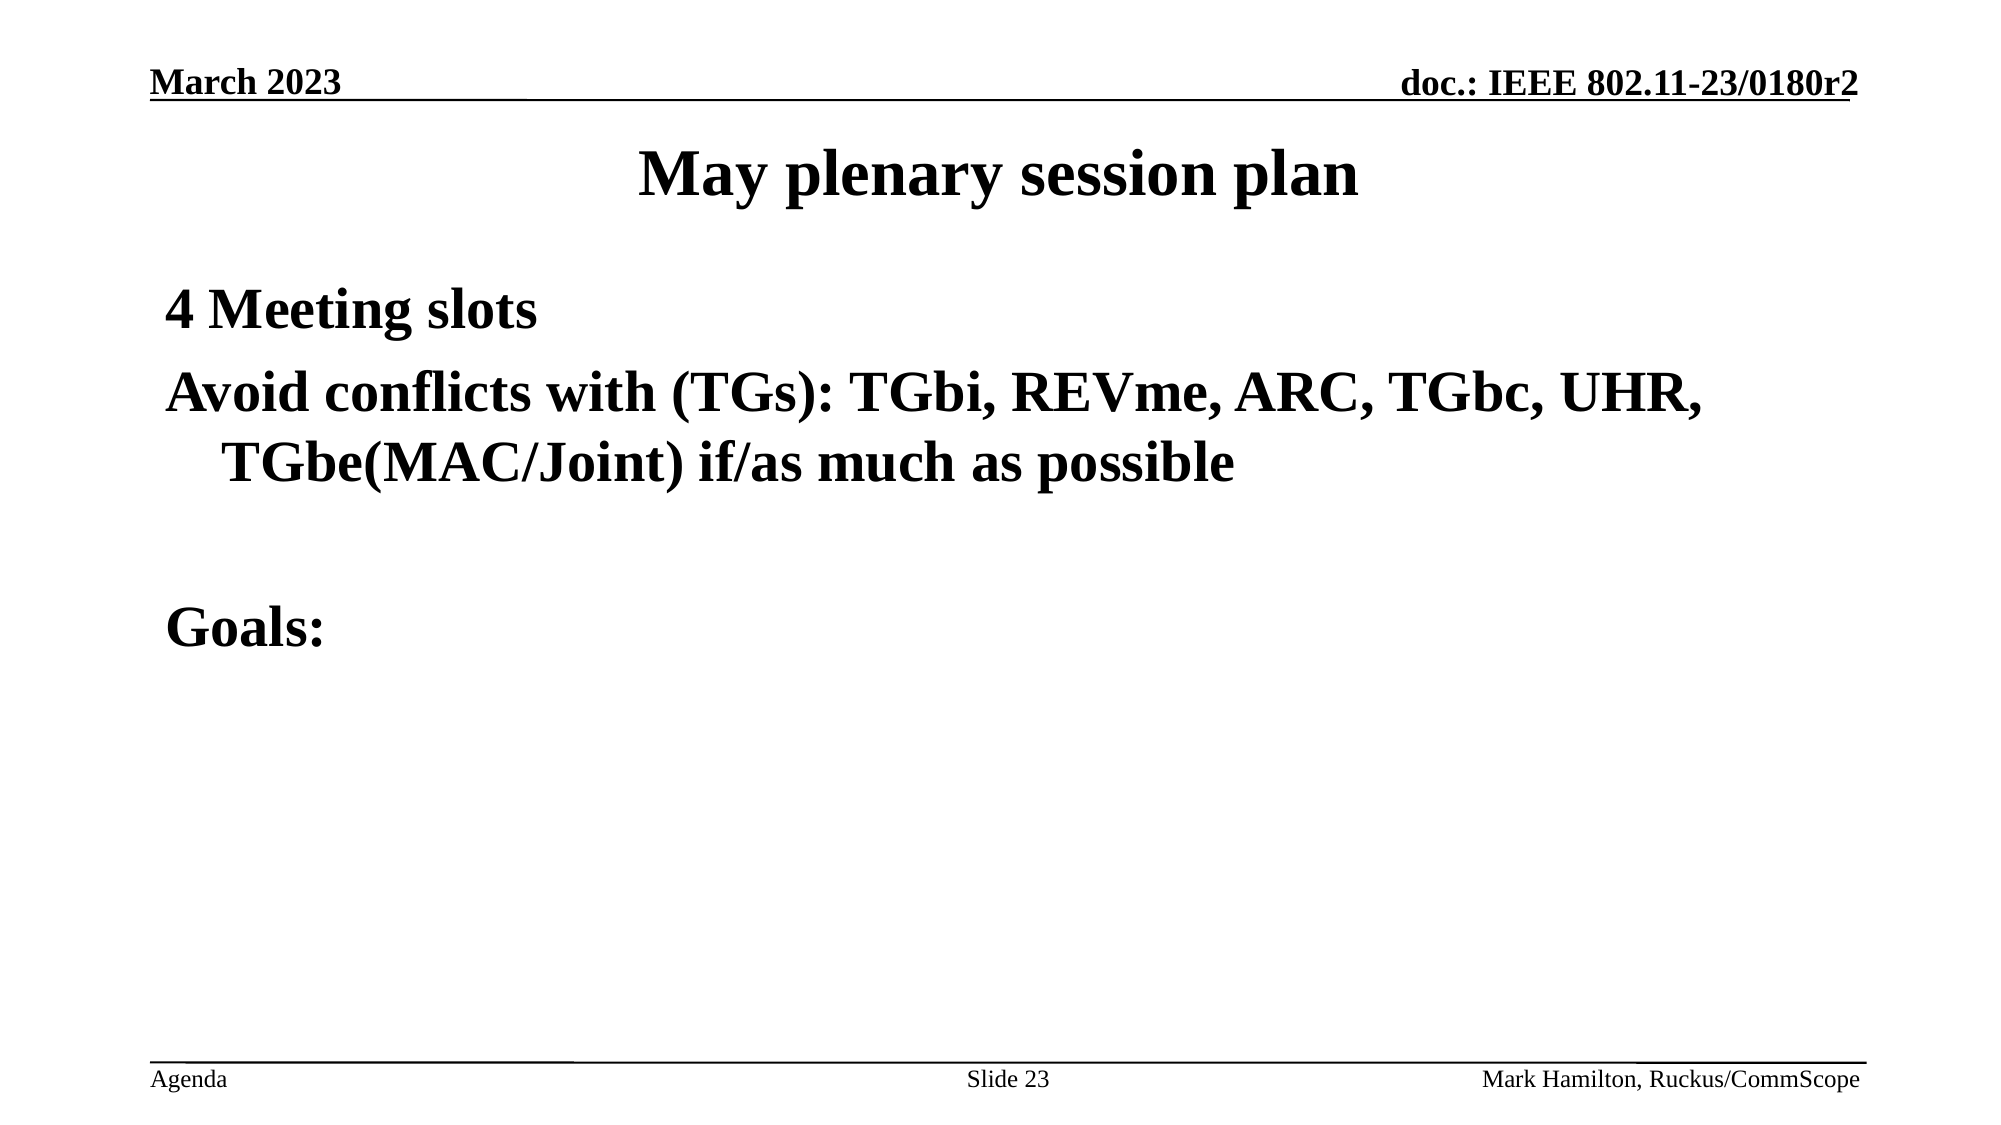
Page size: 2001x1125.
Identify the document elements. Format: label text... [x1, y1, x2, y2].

slide_number Slide 23 [950, 1061, 1067, 1123]
list 4 Meeting slots Avoid conflicts with (TGs): TGbi, REVme, ARC, TGbc, UHR, TGbe(MAC/Joint) if/as much as possible Goals: [149, 262, 1850, 938]
title May plenary session plan [149, 112, 1850, 226]
